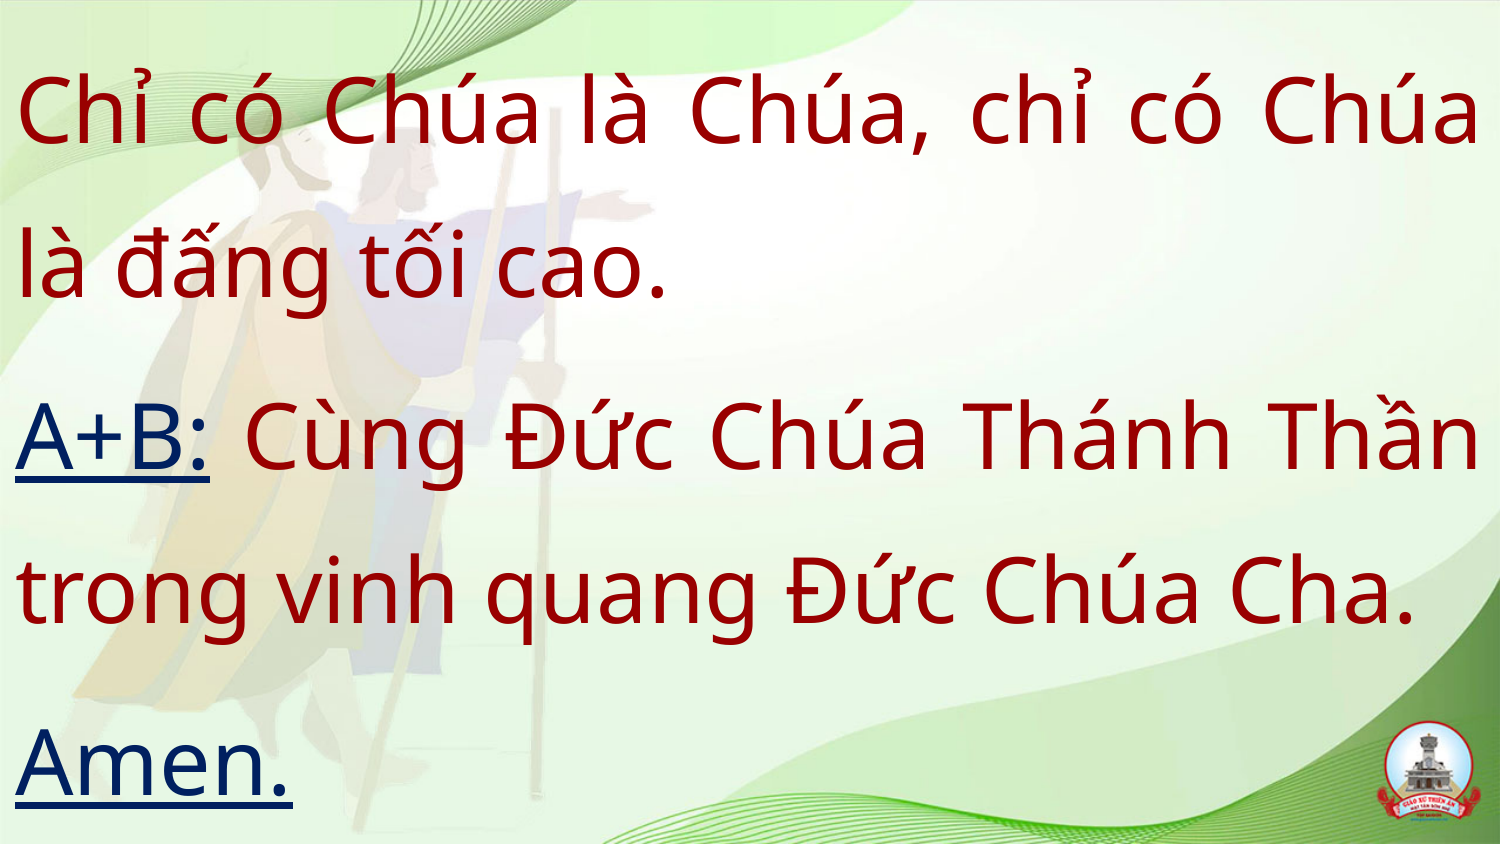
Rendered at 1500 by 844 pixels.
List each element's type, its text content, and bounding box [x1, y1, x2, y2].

list Chỉ có Chúa là Chúa, chỉ có Chúa là đấng tối cao. A+B: Cùng Đức Chúa Thánh Thần trong vinh quang Đức Chúa Cha. Amen. [0, 0, 1500, 844]
